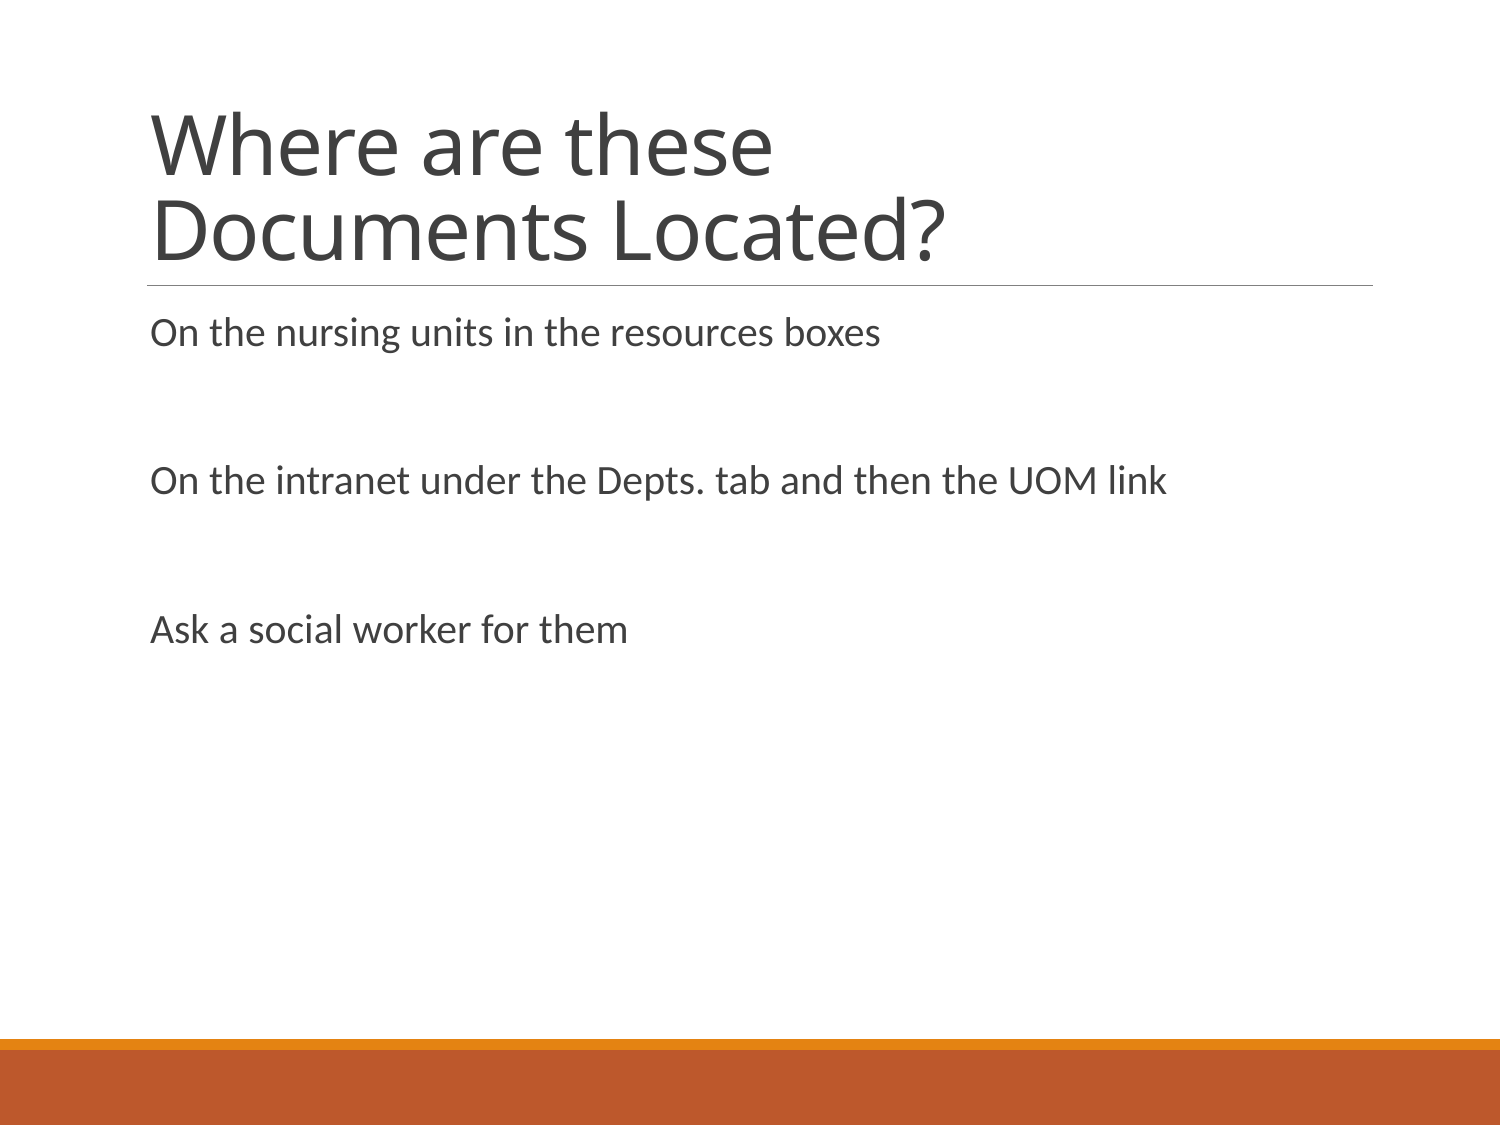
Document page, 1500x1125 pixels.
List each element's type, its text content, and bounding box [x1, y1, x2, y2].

title Where are these Documents Located? [135, 47, 1373, 285]
list On the nursing units in the resources boxes On the intranet under the Depts. tab and then the UOM link Ask a social worker for them [135, 302, 1373, 963]
